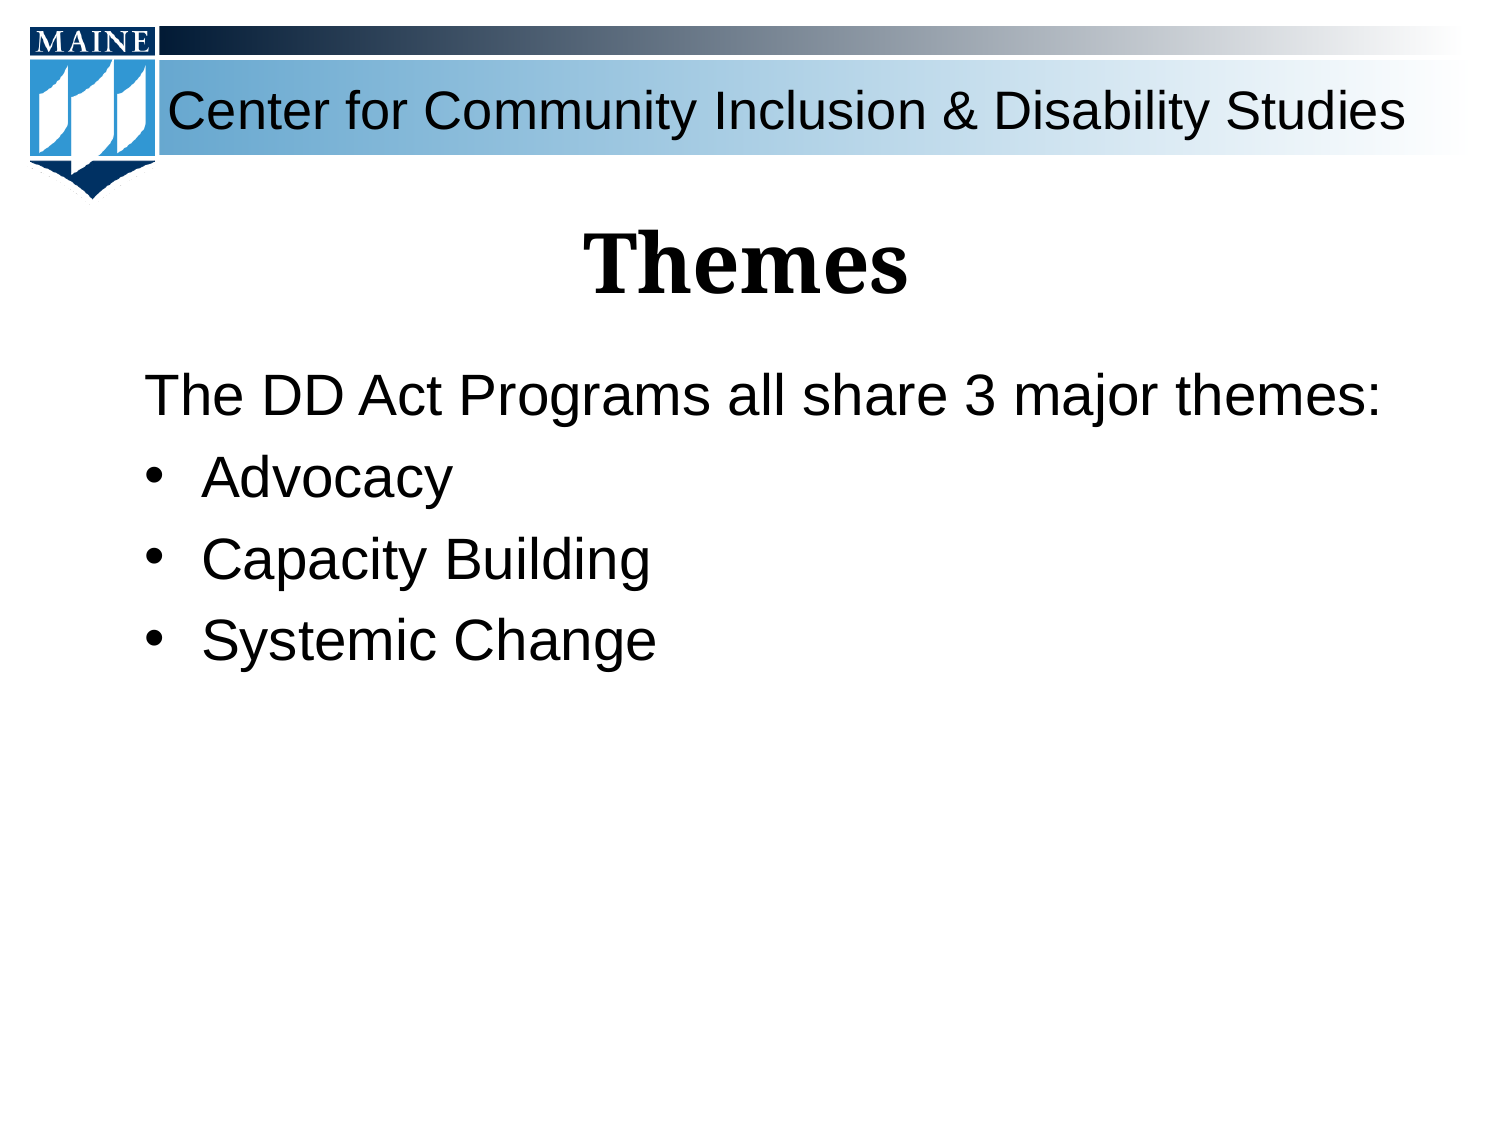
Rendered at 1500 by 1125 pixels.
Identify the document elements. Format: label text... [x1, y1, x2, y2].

list The DD Act Programs all share 3 major themes: Advocacy Capacity Building Systemic Change [129, 349, 1405, 959]
title Themes [70, 219, 1424, 301]
